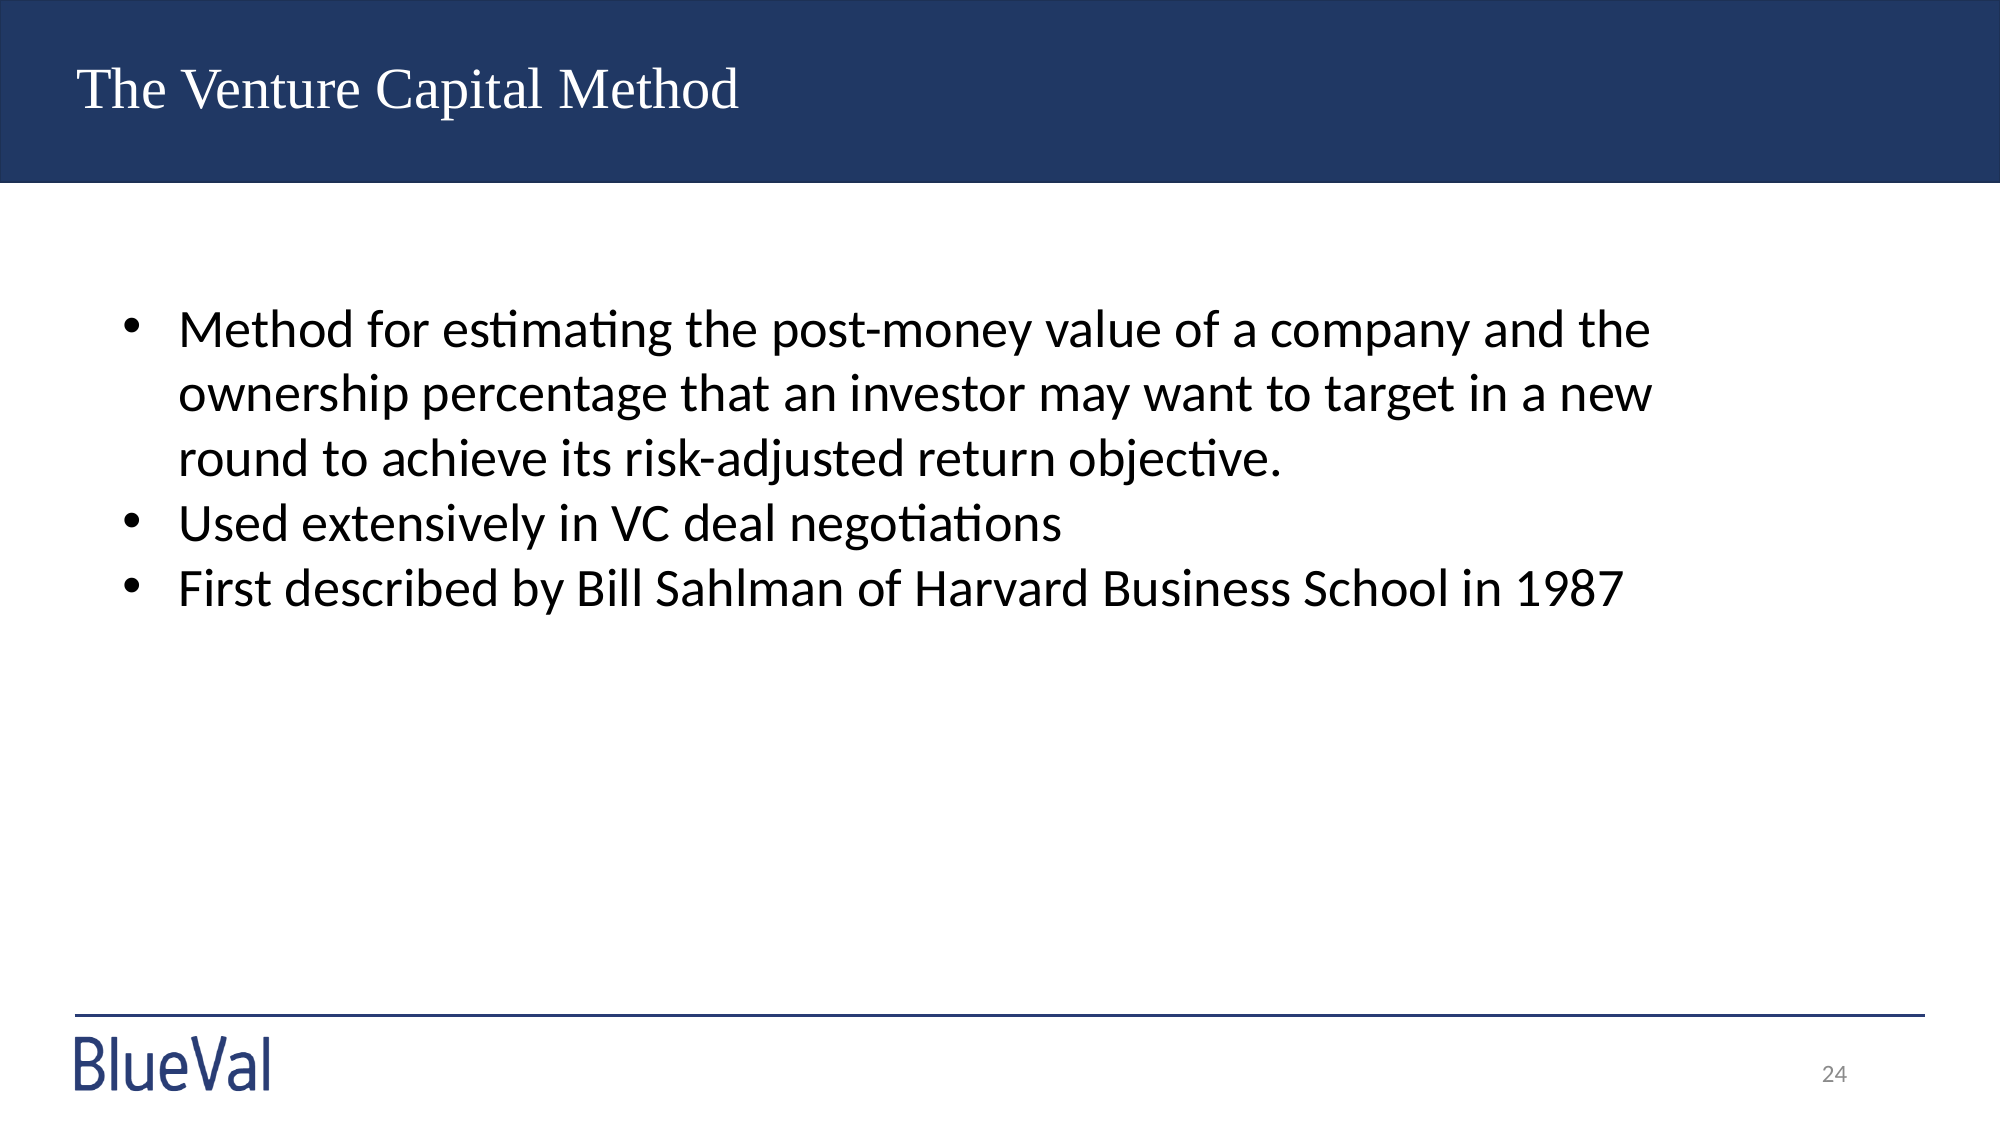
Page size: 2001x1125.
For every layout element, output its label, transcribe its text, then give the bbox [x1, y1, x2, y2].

text_box Method for estimating the post-money value of a company and the ownership percentage that an investor may want to target in a new round to achieve its risk-adjusted return objective. Used extensively in VC deal negotiations First described by Bill Sahlman of Harvard Business School in 1987 [107, 285, 1733, 625]
text_box The Venture Capital Method [61, 43, 1964, 128]
slide_number 24 [1412, 1042, 1863, 1103]
picture [61, 1022, 285, 1102]
text_box [0, 0, 2000, 183]
